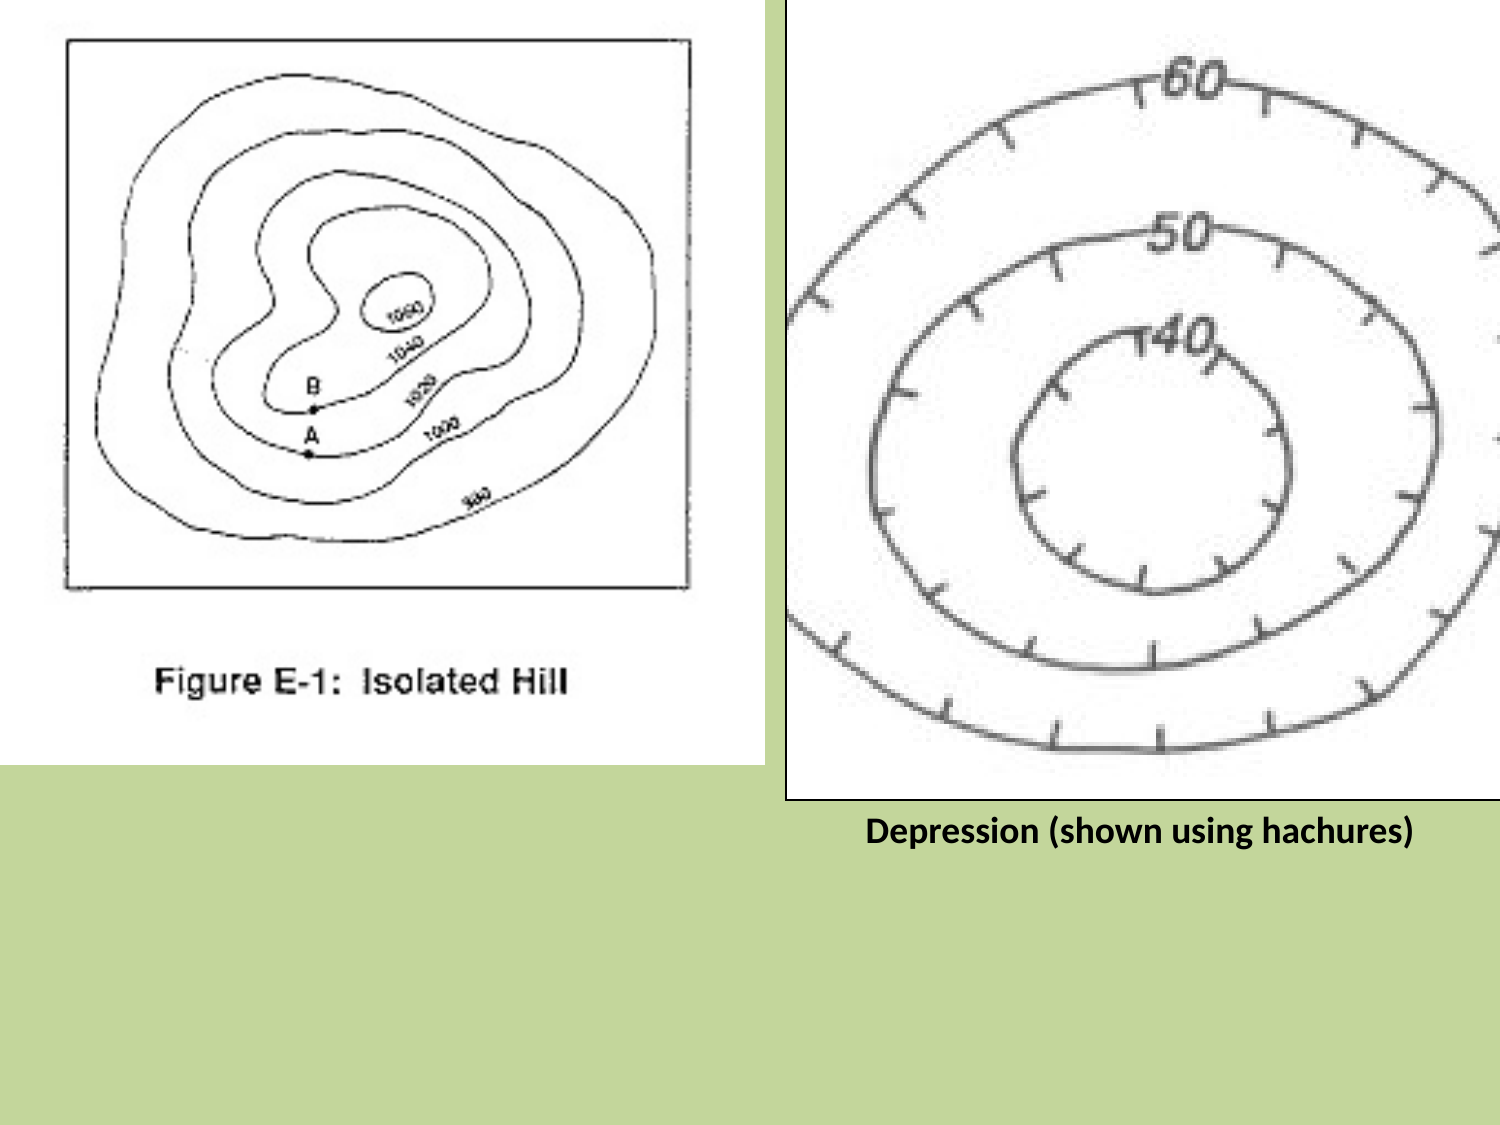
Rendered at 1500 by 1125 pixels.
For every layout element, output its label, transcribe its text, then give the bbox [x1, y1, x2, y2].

text_box Depression (shown using hachures) [810, 808, 1470, 859]
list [0, 0, 765, 765]
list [786, 0, 1500, 800]
